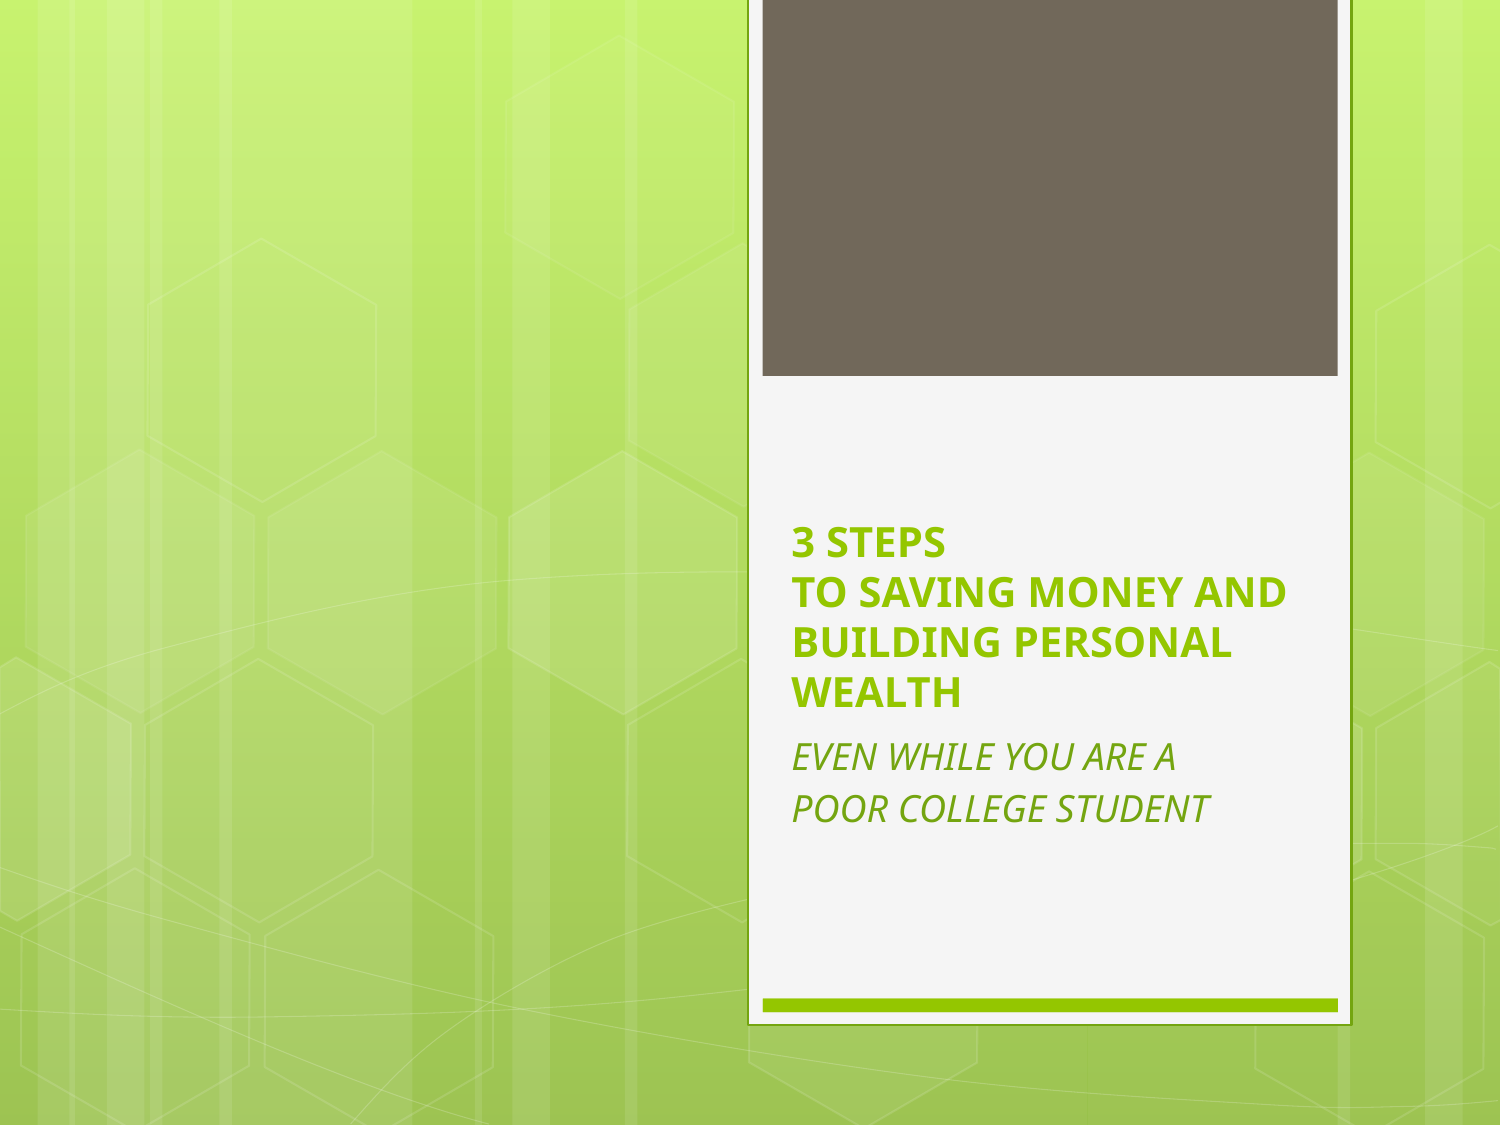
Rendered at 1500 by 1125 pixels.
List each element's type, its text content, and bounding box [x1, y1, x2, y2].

subtitle EVEN WHILE YOU ARE A POOR COLLEGE STUDENT [776, 725, 1320, 933]
title 3 STEPS TO SAVING MONEY AND BUILDING PERSONAL WEALTH [776, 444, 1320, 724]
